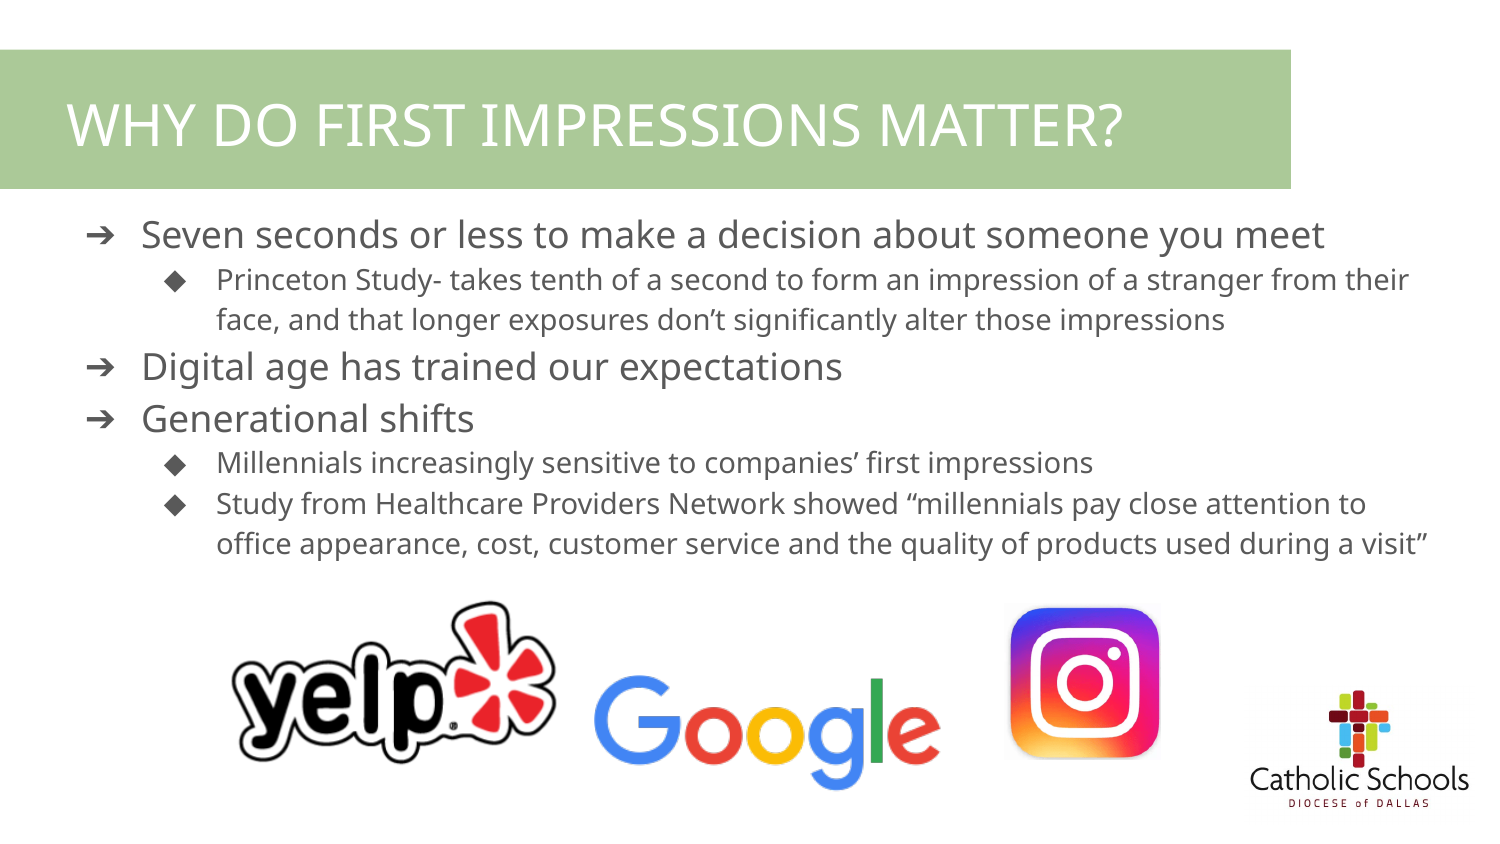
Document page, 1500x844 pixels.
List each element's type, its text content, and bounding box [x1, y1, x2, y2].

picture [1004, 603, 1162, 760]
picture [1244, 685, 1475, 826]
title WHY DO FIRST IMPRESSIONS MATTER? [51, 72, 1449, 167]
picture [173, 585, 944, 803]
list Seven seconds or less to make a decision about someone you meet Princeton Study- takes tenth of a second to form an impression of a stranger from their face, and that longer exposures don’t significantly alter those impressions Digital age has trained our expectations Generational shifts Millennials increasingly sensitive to companies’ first impressions Study from Healthcare Providers Network showed “millennials pay close attention to office appearance, cost, customer service and the quality of products used during a visit” [51, 189, 1449, 750]
text_box [0, 49, 1291, 189]
